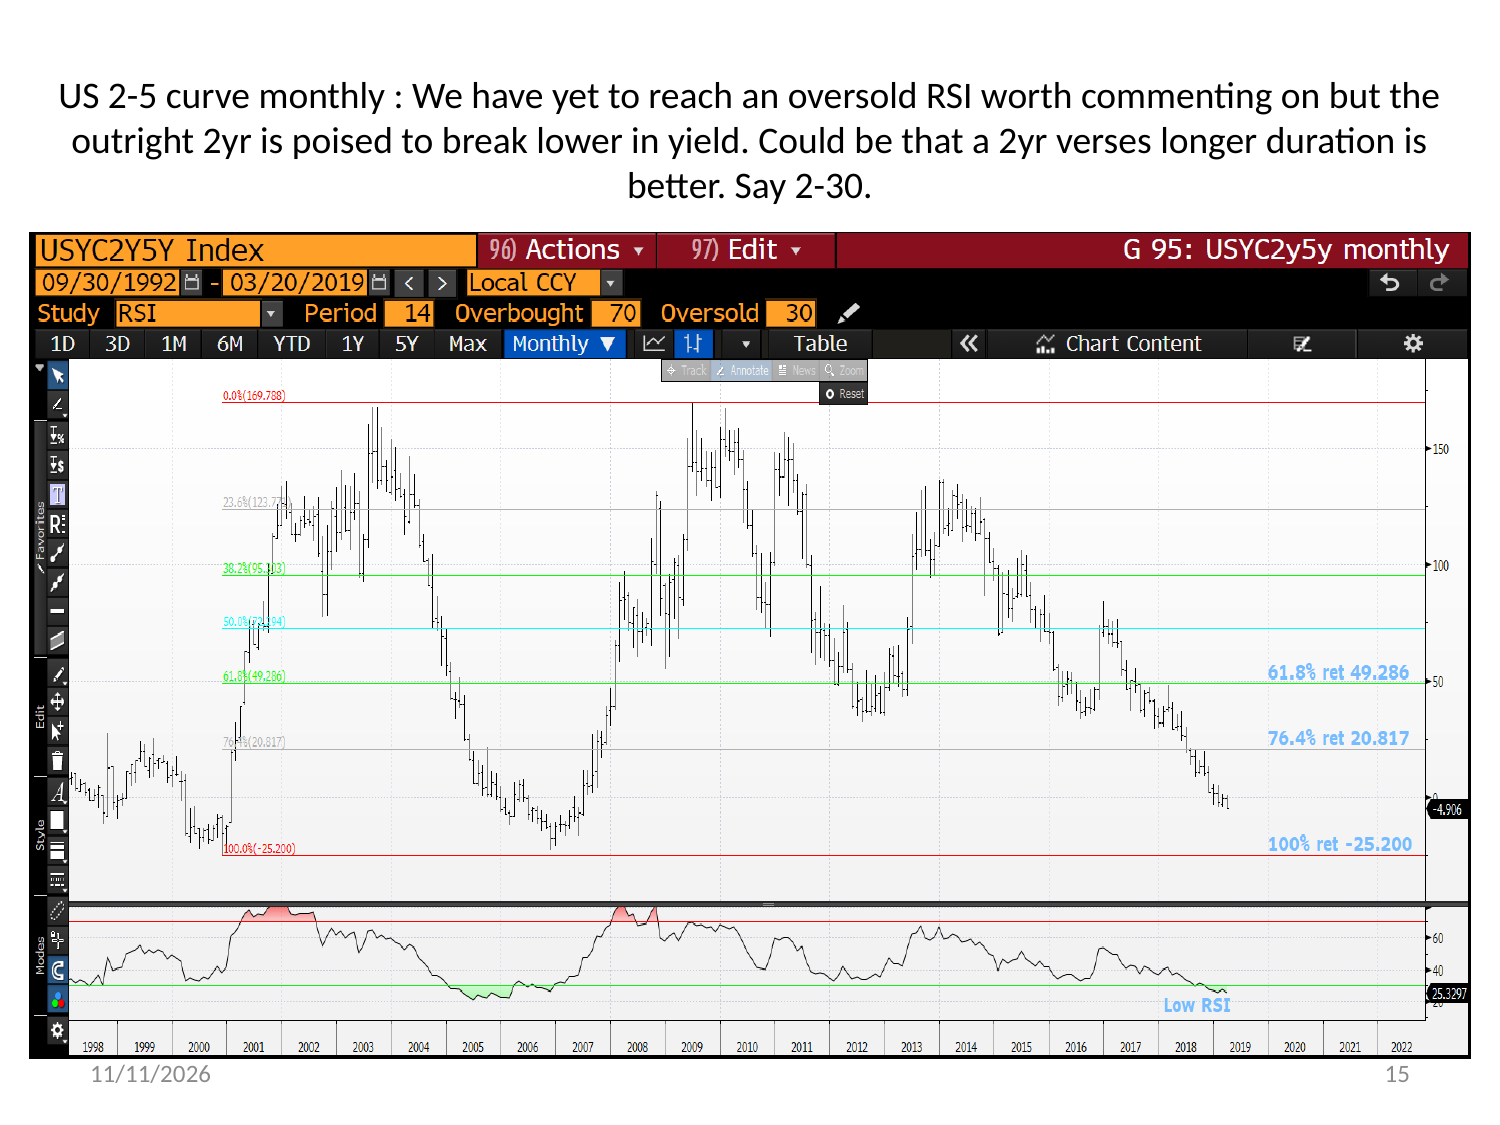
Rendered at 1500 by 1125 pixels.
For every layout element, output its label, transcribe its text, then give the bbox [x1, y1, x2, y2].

slide_number 15 [1074, 1068, 1425, 1103]
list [29, 232, 1471, 1059]
title US 2-5 curve monthly : We have yet to reach an oversold RSI worth commenting on but the outright 2yr is poised to break lower in yield. Could be that a 2yr verses longer duration is better. Say 2-30. [29, 45, 1471, 231]
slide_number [75, 1068, 425, 1103]
